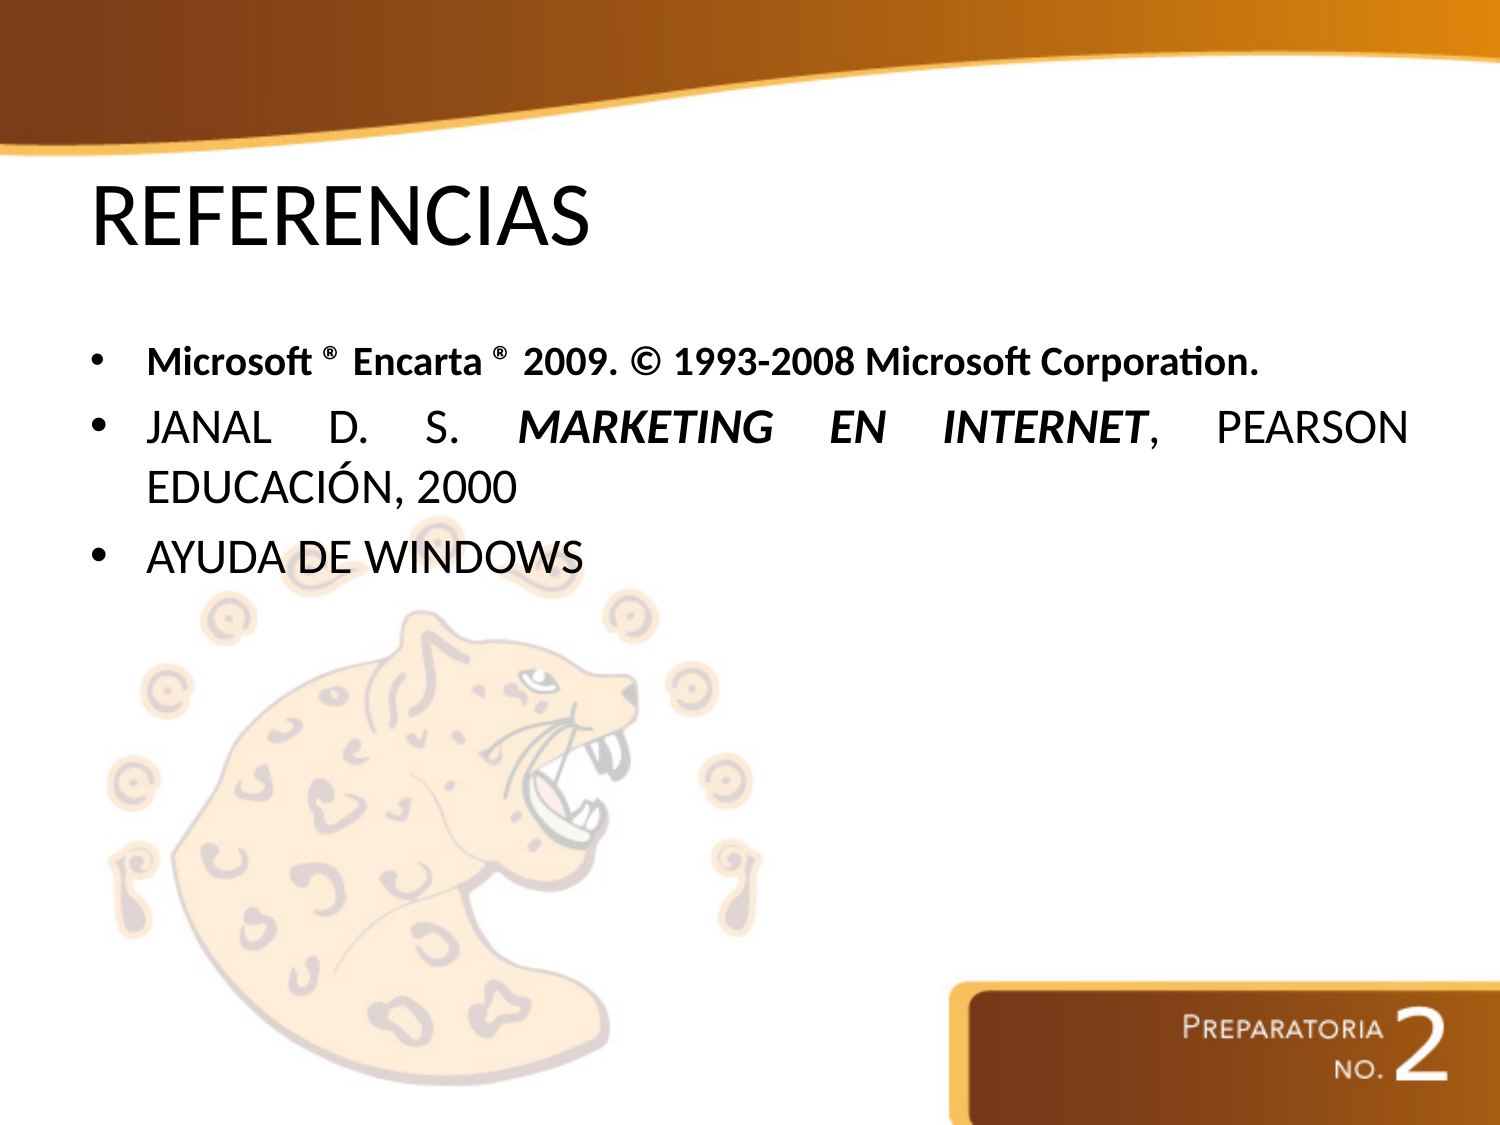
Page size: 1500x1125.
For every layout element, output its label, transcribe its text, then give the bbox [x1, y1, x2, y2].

list Microsoft ® Encarta ® 2009. © 1993-2008 Microsoft Corporation. JANAL D. S. MARKETING EN INTERNET, PEARSON EDUCACIÓN, 2000 AYUDA DE WINDOWS [75, 326, 1425, 1005]
picture [0, 0, 1500, 1125]
title REFERENCIAS [75, 115, 1424, 303]
